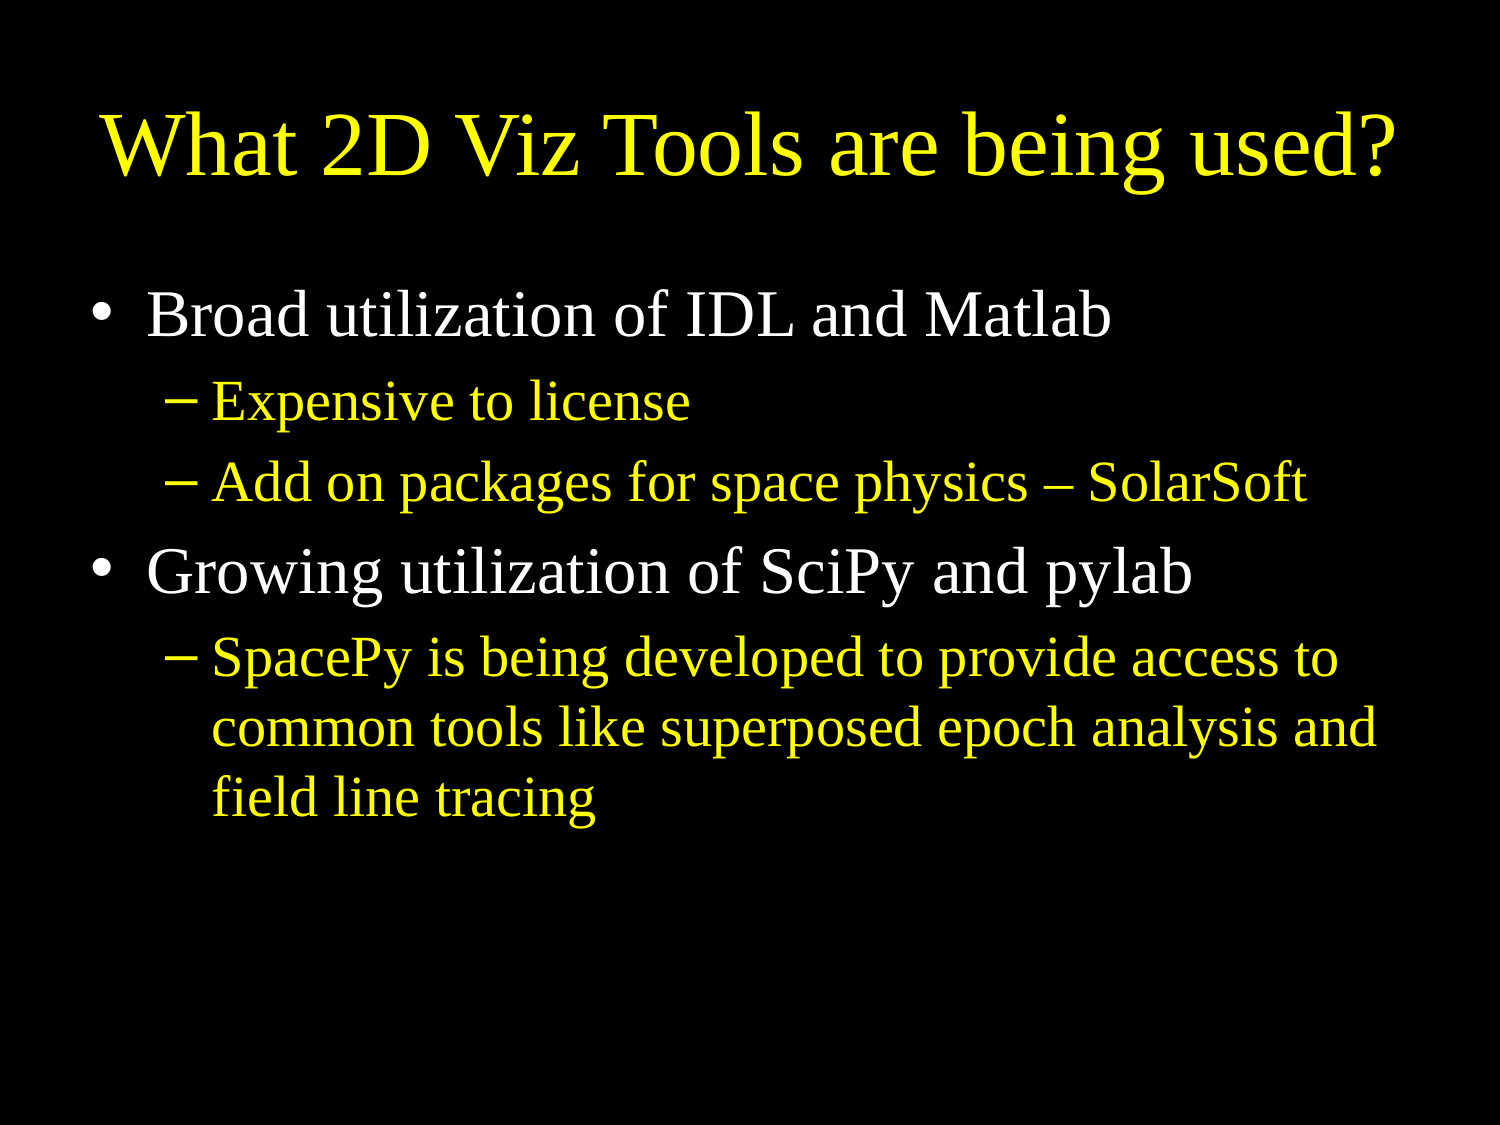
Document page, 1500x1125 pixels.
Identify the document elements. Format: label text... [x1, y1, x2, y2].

title What 2D Viz Tools are being used? [75, 45, 1425, 233]
list Broad utilization of IDL and Matlab Expensive to license Add on packages for space physics – SolarSoft Growing utilization of SciPy and pylab SpacePy is being developed to provide access to common tools like superposed epoch analysis and field line tracing [75, 262, 1425, 1005]
